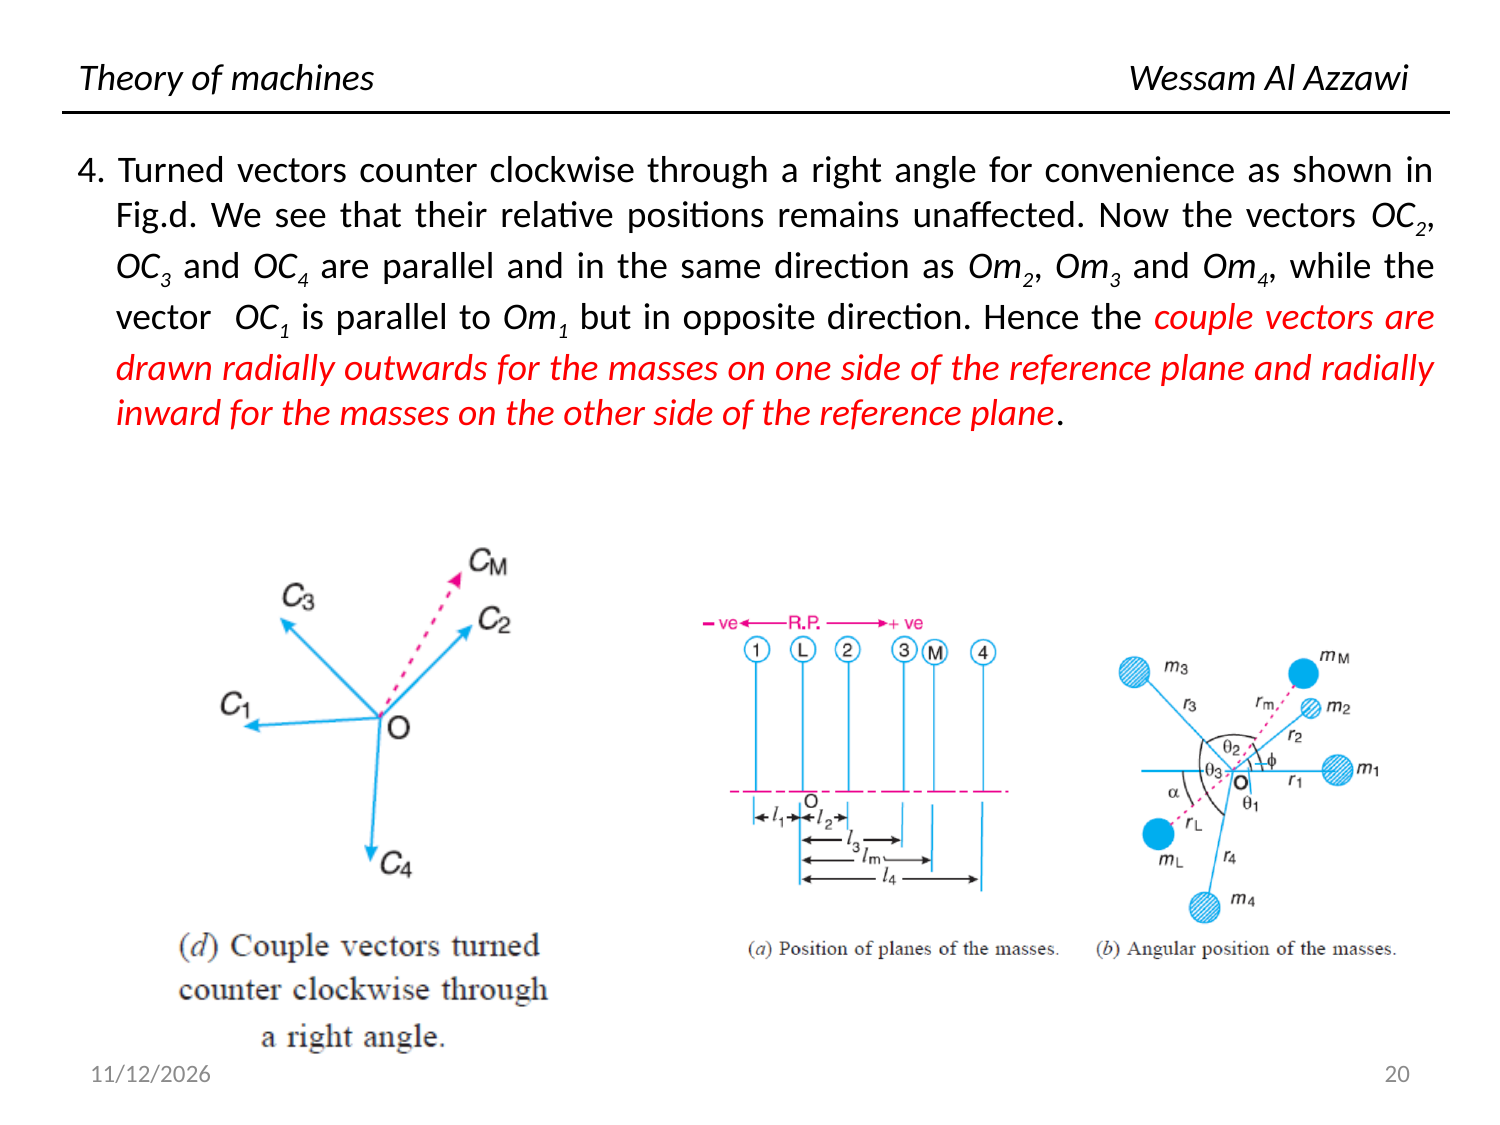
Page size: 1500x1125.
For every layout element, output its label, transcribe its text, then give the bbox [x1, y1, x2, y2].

text_box 4. Turned vectors counter clockwise through a right angle for convenience as shown in Fig.d. We see that their relative positions remains unaffected. Now the vectors OC2, OC3 and OC4 are parallel and in the same direction as Om2, Om3 and Om4, while the vector OC1 is parallel to Om1 but in opposite direction. Hence the couple vectors are drawn radially outwards for the masses on one side of the reference plane and radially inward for the masses on the other side of the reference plane. [62, 137, 1450, 441]
slide_number 20 [1074, 1042, 1425, 1103]
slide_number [75, 1042, 425, 1103]
subtitle [24, 125, 1425, 1063]
picture [170, 541, 554, 1063]
title Theory of machines Wessam Al Azzawi [24, 24, 1463, 125]
picture [693, 611, 1401, 963]
